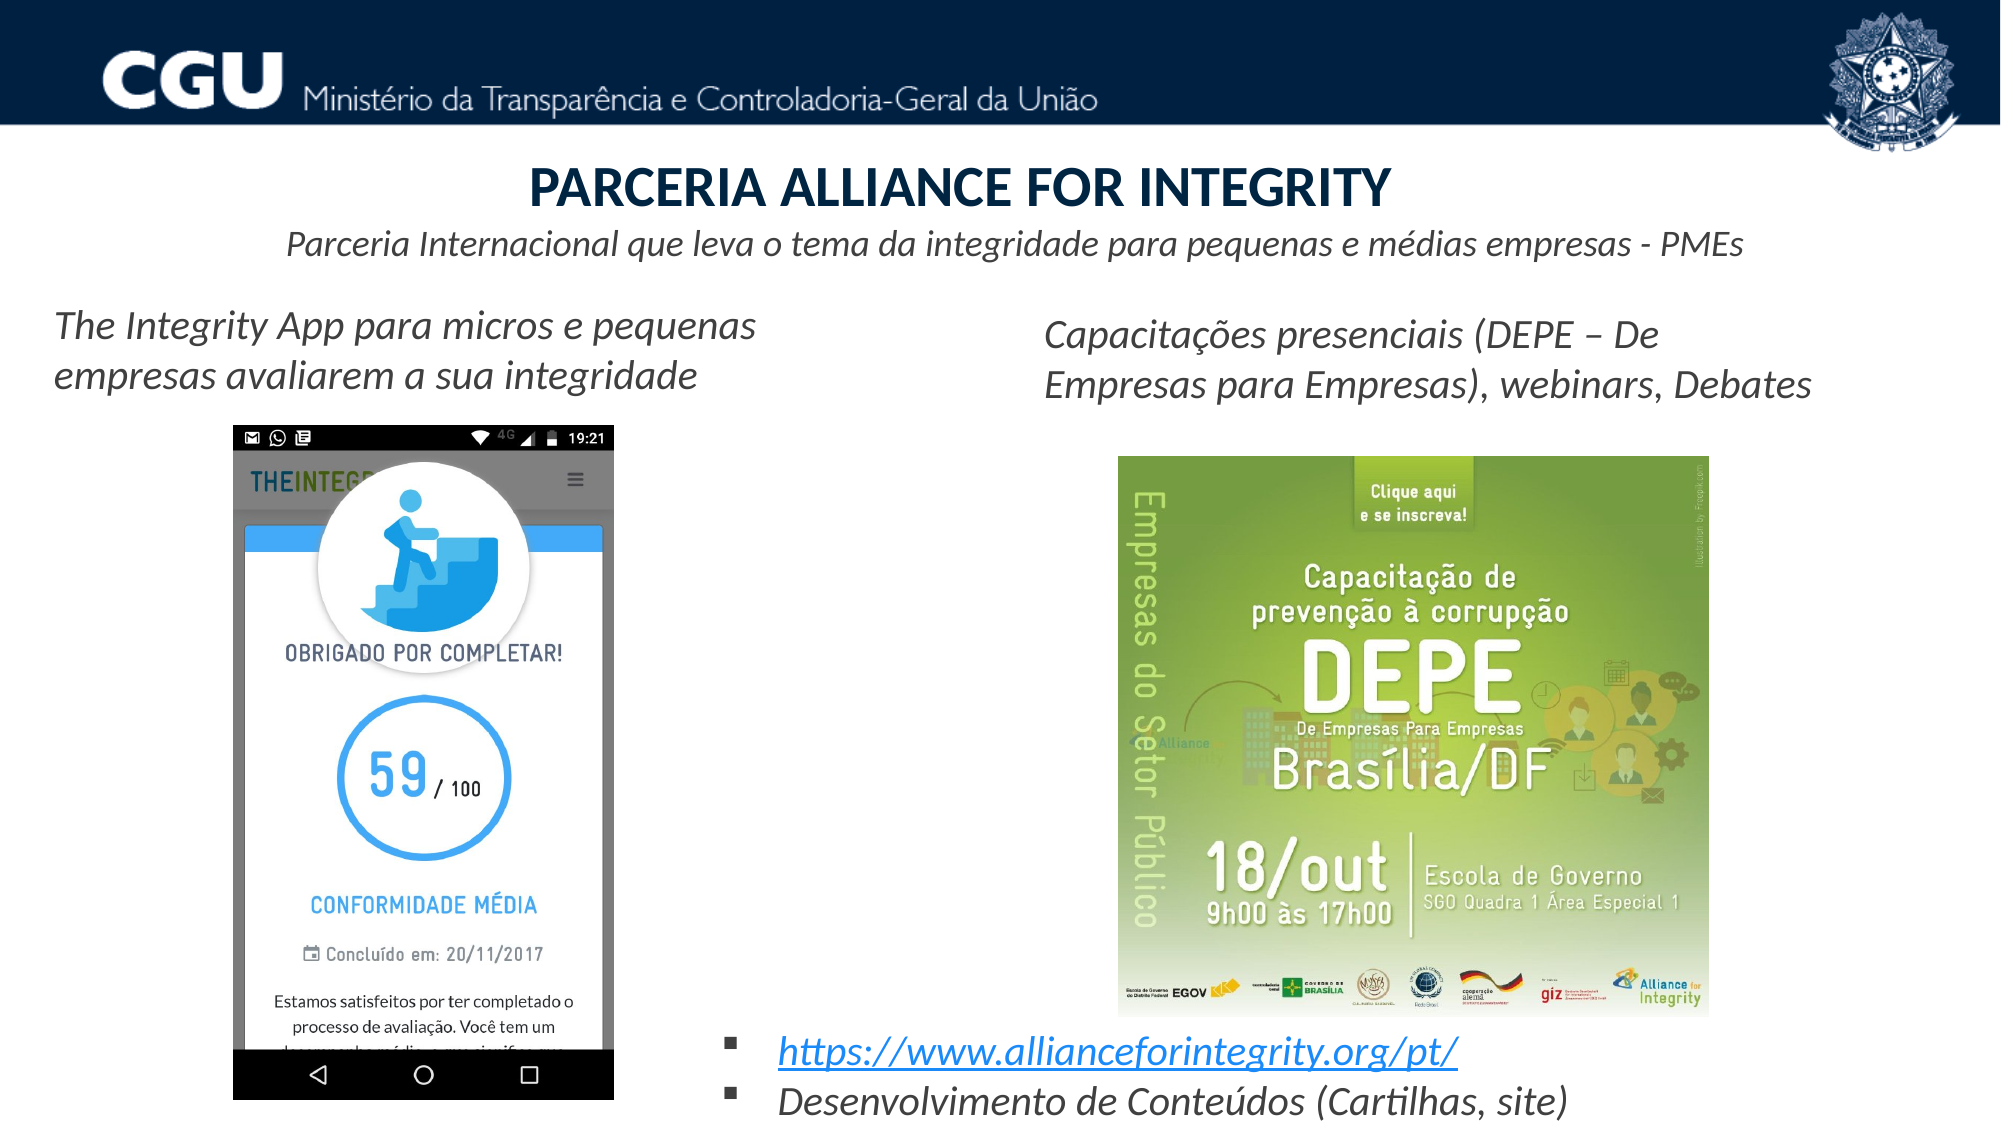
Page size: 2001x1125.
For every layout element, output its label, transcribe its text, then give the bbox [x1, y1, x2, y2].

text_box PARCERIA ALLIANCE FOR INTEGRITY [515, 127, 1408, 212]
text_box Parceria Internacional que leva o tema da integridade para pequenas e médias empresas - PMEs [271, 212, 1768, 272]
picture [0, 0, 2001, 1125]
text_box https://www.allianceforintegrity.org/pt/ Desenvolvimento de Conteúdos (Cartilhas, site) [706, 1016, 1591, 1125]
text_box Capacitações presenciais (DEPE – De Empresas para Empresas), webinars, Debates [1029, 299, 1833, 415]
text_box The Integrity App para micros e pequenas empresas avaliarem a sua integridade [39, 290, 843, 406]
